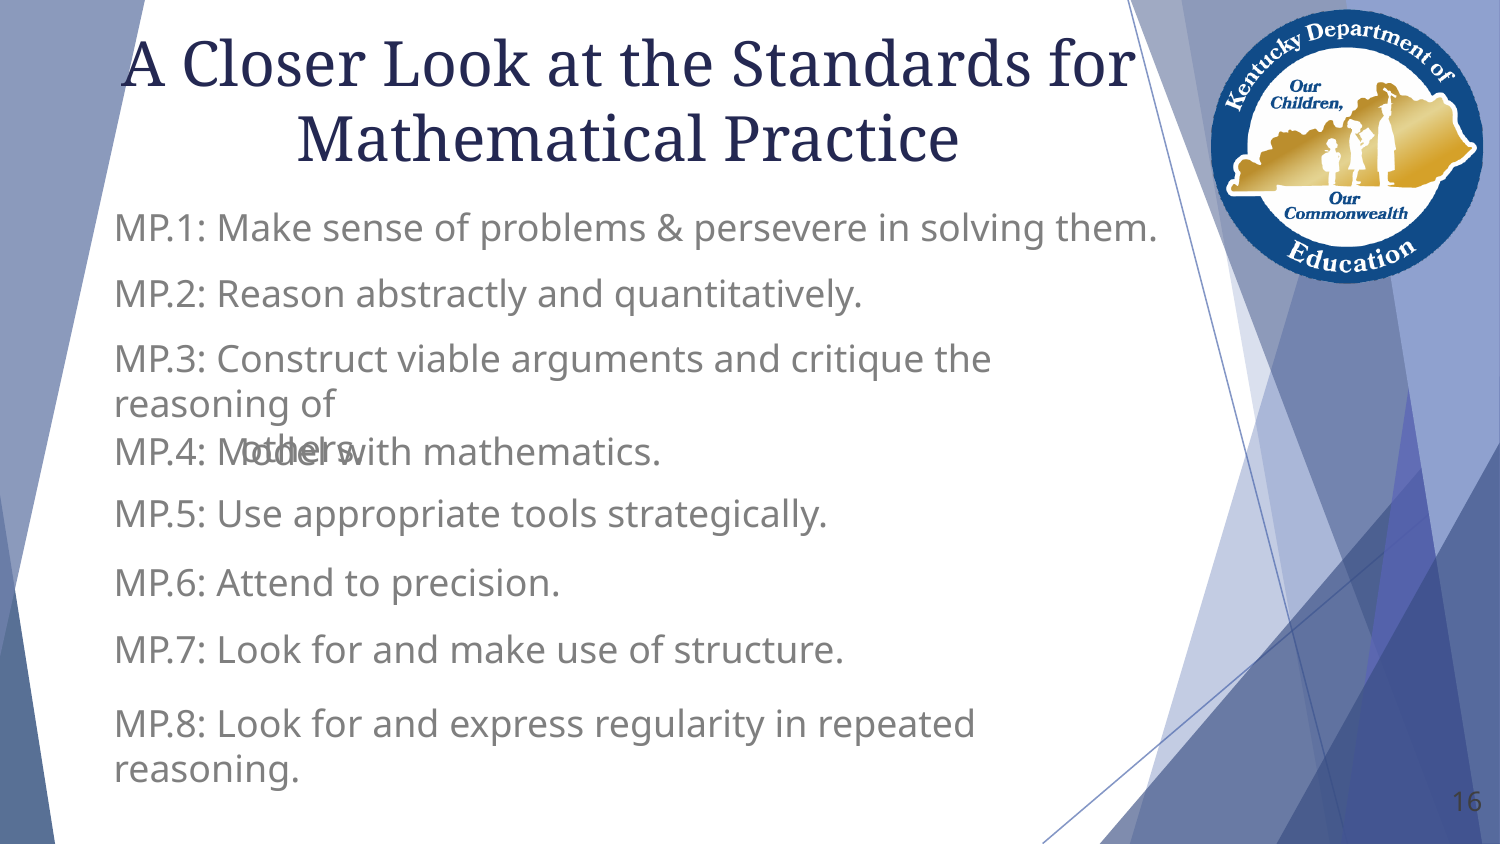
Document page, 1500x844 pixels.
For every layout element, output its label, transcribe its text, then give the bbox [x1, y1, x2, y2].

subtitle MP.4: Model with mathematics. [102, 422, 1184, 484]
subtitle MP.5: Use appropriate tools strategically. [102, 484, 1184, 553]
subtitle MP.6: Attend to precision. [102, 553, 1184, 620]
title A Closer Look at the Standards for Mathematical Practice [61, 16, 1198, 180]
slide_number 16 [1403, 779, 1494, 844]
subtitle MP.1: Make sense of problems & persevere in solving them. [102, 191, 1184, 264]
subtitle MP.8: Look for and express regularity in repeated reasoning. [102, 693, 1184, 767]
subtitle MP.3: Construct viable arguments and critique the reasoning of others. [102, 329, 1184, 403]
picture [1199, 0, 1492, 293]
subtitle MP.7: Look for and make use of structure. [102, 620, 1184, 693]
subtitle MP.2: Reason abstractly and quantitatively. [102, 264, 1184, 329]
